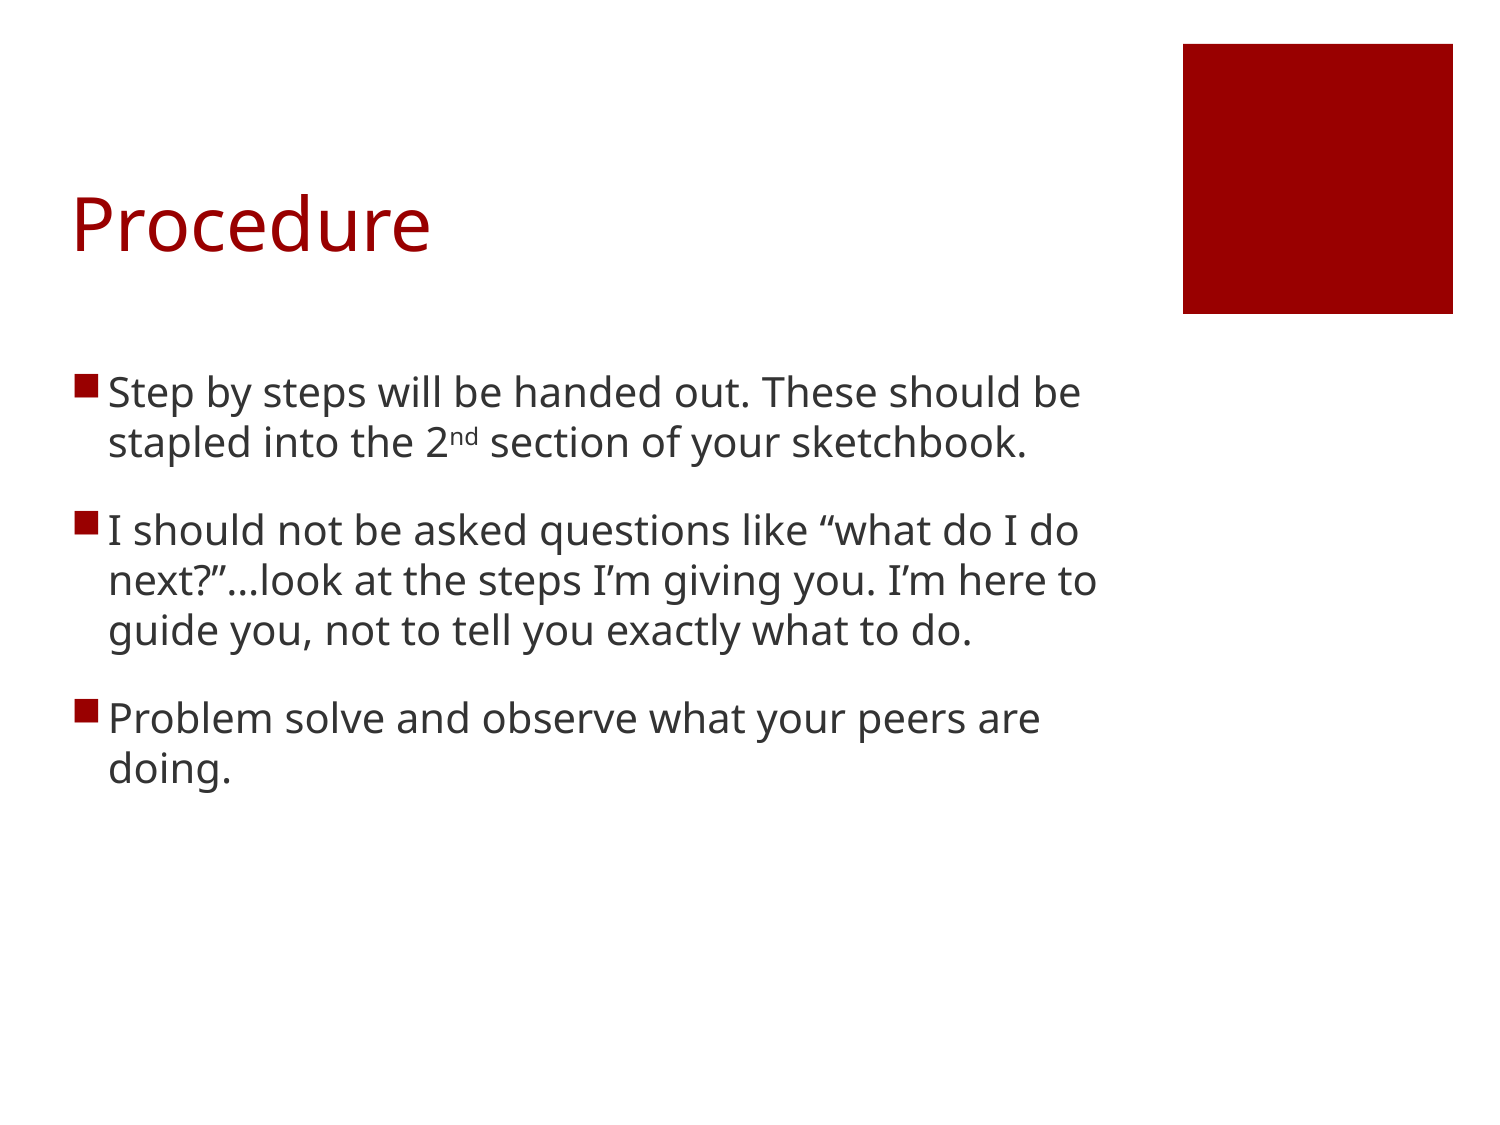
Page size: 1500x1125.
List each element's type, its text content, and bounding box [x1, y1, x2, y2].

title Procedure [55, 86, 1124, 275]
list Step by steps will be handed out. These should be stapled into the 2nd section of your sketchbook. I should not be asked questions like “what do I do next?”…look at the steps I’m giving you. I’m here to guide you, not to tell you exactly what to do. Problem solve and observe what your peers are doing. [55, 358, 1163, 981]
